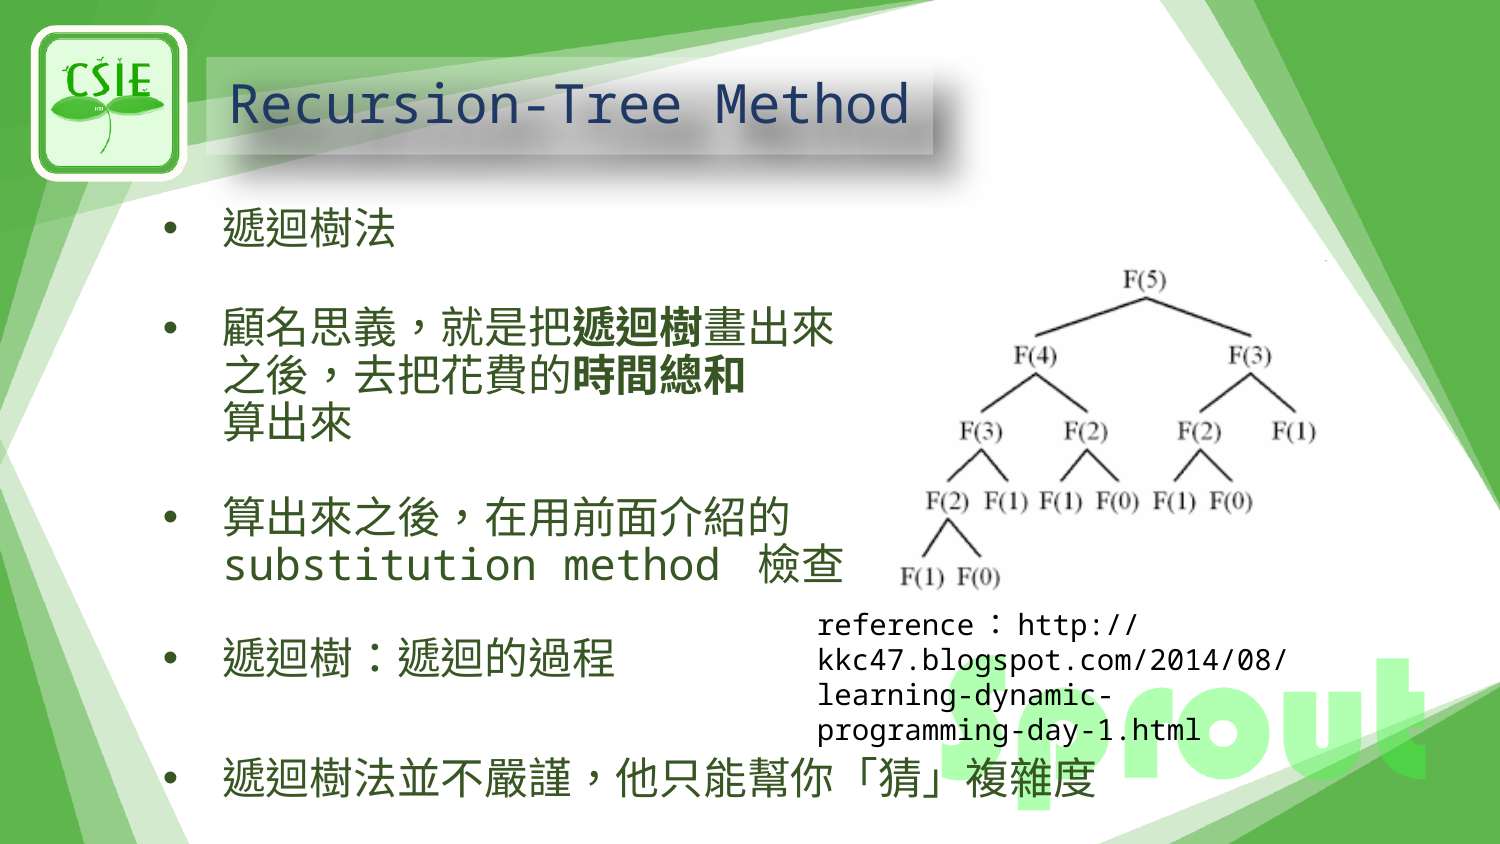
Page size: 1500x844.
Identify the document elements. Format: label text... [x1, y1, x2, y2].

text_box reference：http://kkc47.blogspot.com/2014/08/learning-dynamic-programming-day-1.html [801, 591, 1327, 698]
list 遞迴樹法 顧名思義，就是把遞迴樹畫出來 之後，去把花費的時間總和 算出來 算出來之後，在用前面介紹的 substitution method 檢查 遞迴樹：遞迴的過程 遞迴樹法並不嚴謹，他只能幫你「猜」複雜度 [135, 195, 1430, 765]
title Recursion-Tree Method [206, 56, 933, 155]
picture [0, 0, 1500, 844]
